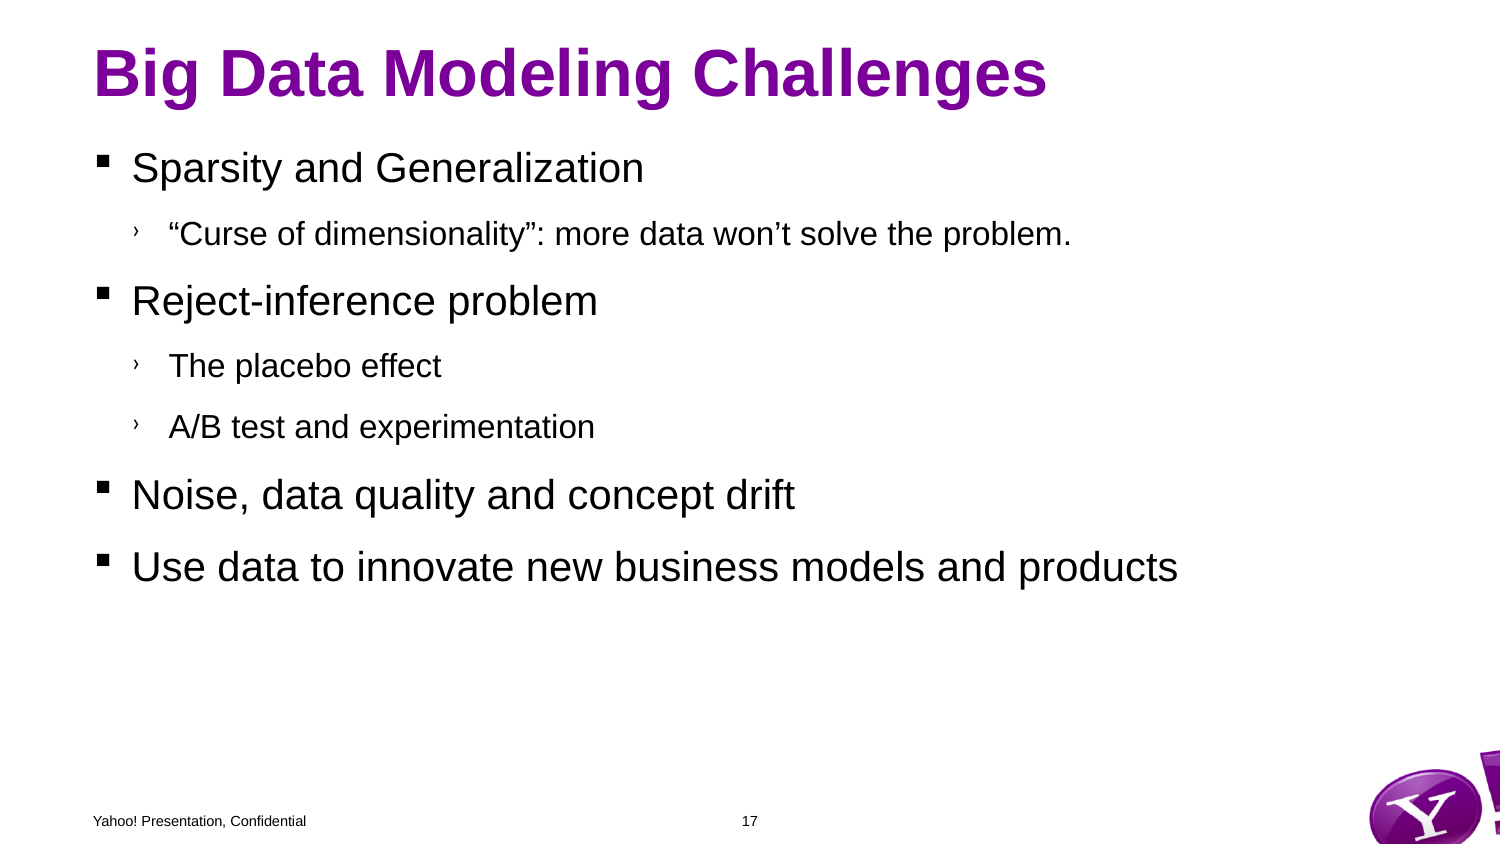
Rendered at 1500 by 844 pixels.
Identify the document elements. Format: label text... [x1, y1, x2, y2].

title Big Data Modeling Challenges [78, 0, 1426, 96]
list Sparsity and Generalization “Curse of dimensionality”: more data won’t solve the problem. Reject-inference problem The placebo effect A/B test and experimentation Noise, data quality and concept drift Use data to innovate new business models and products [78, 123, 1427, 764]
picture [1366, 746, 1500, 844]
